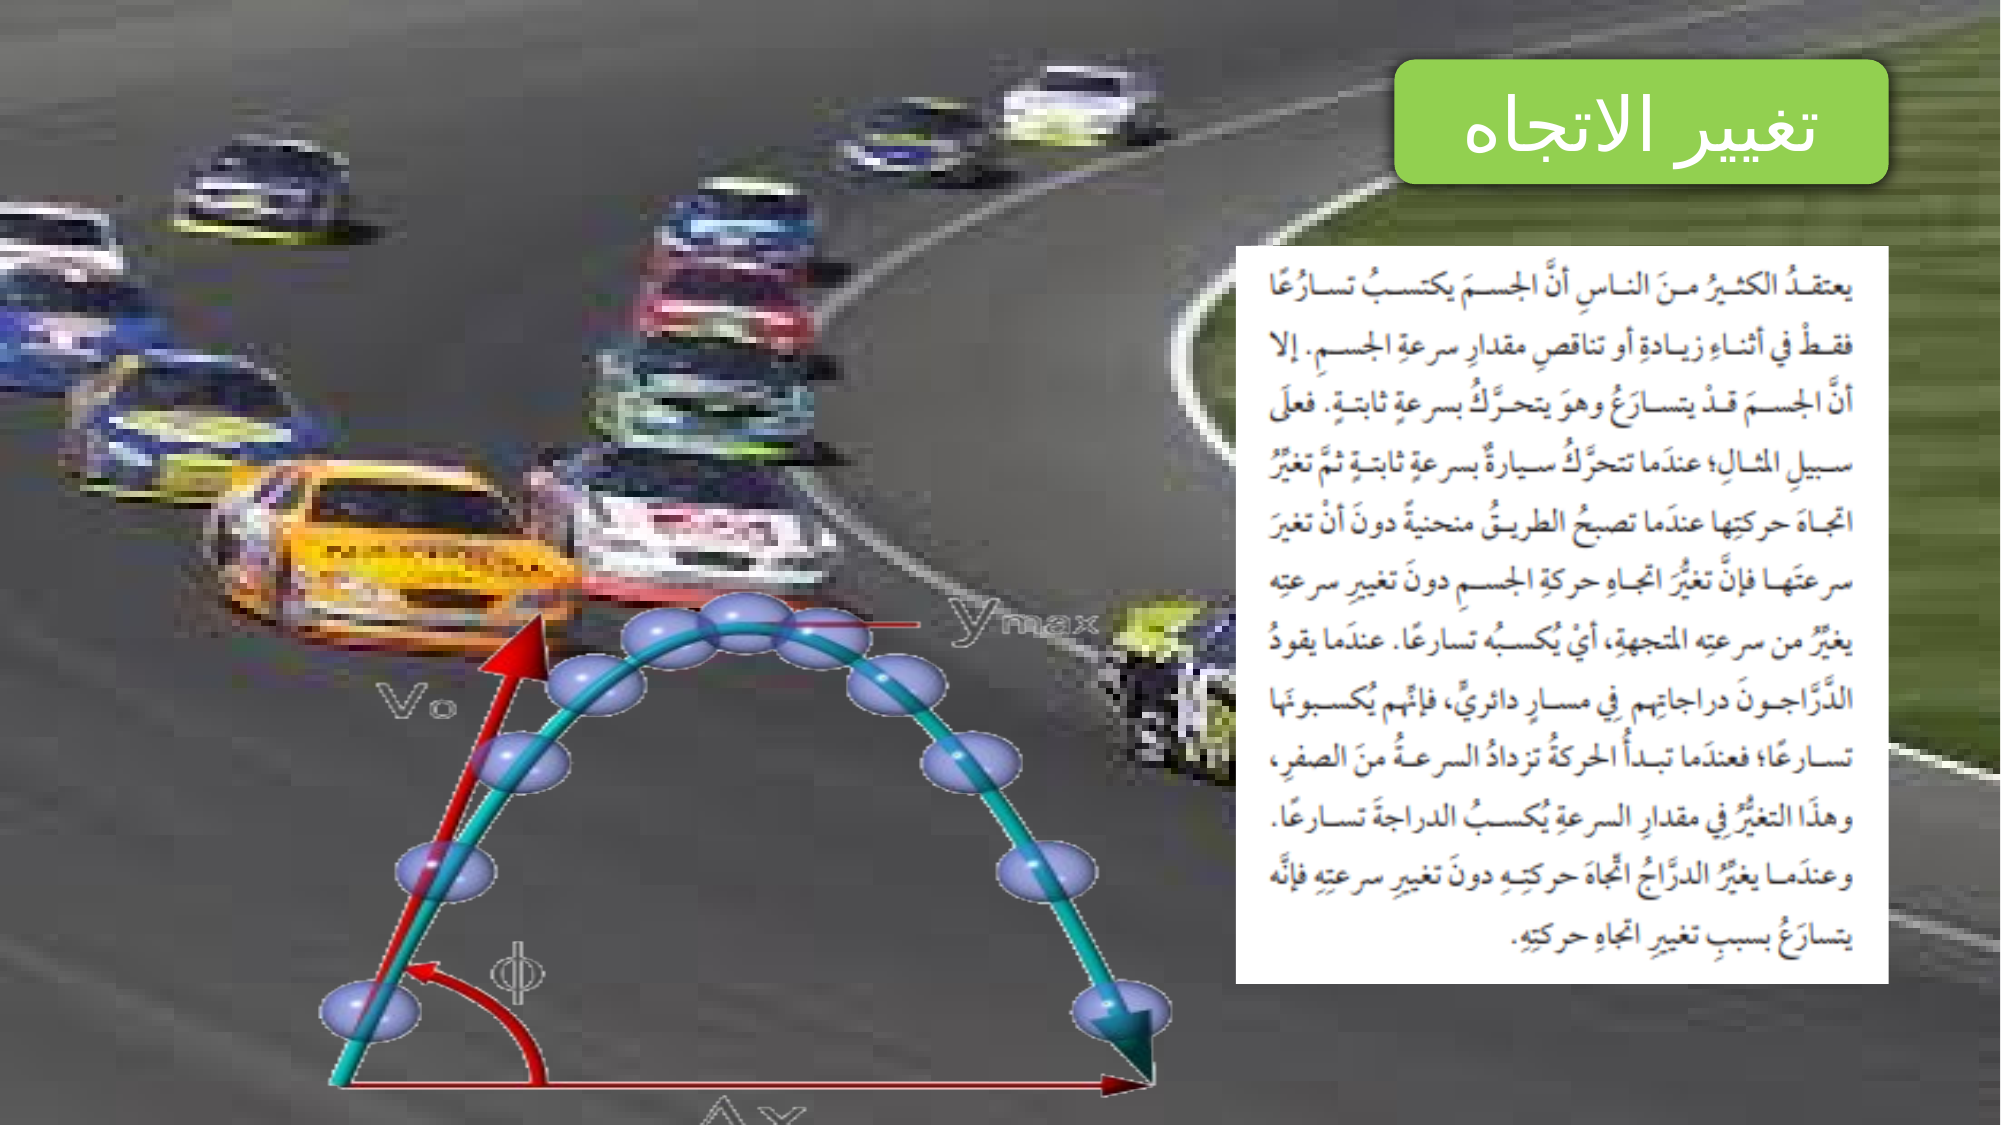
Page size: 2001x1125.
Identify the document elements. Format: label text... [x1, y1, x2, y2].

text_box تغيير الاتجاه [1393, 58, 1890, 186]
picture [0, 0, 2001, 1125]
